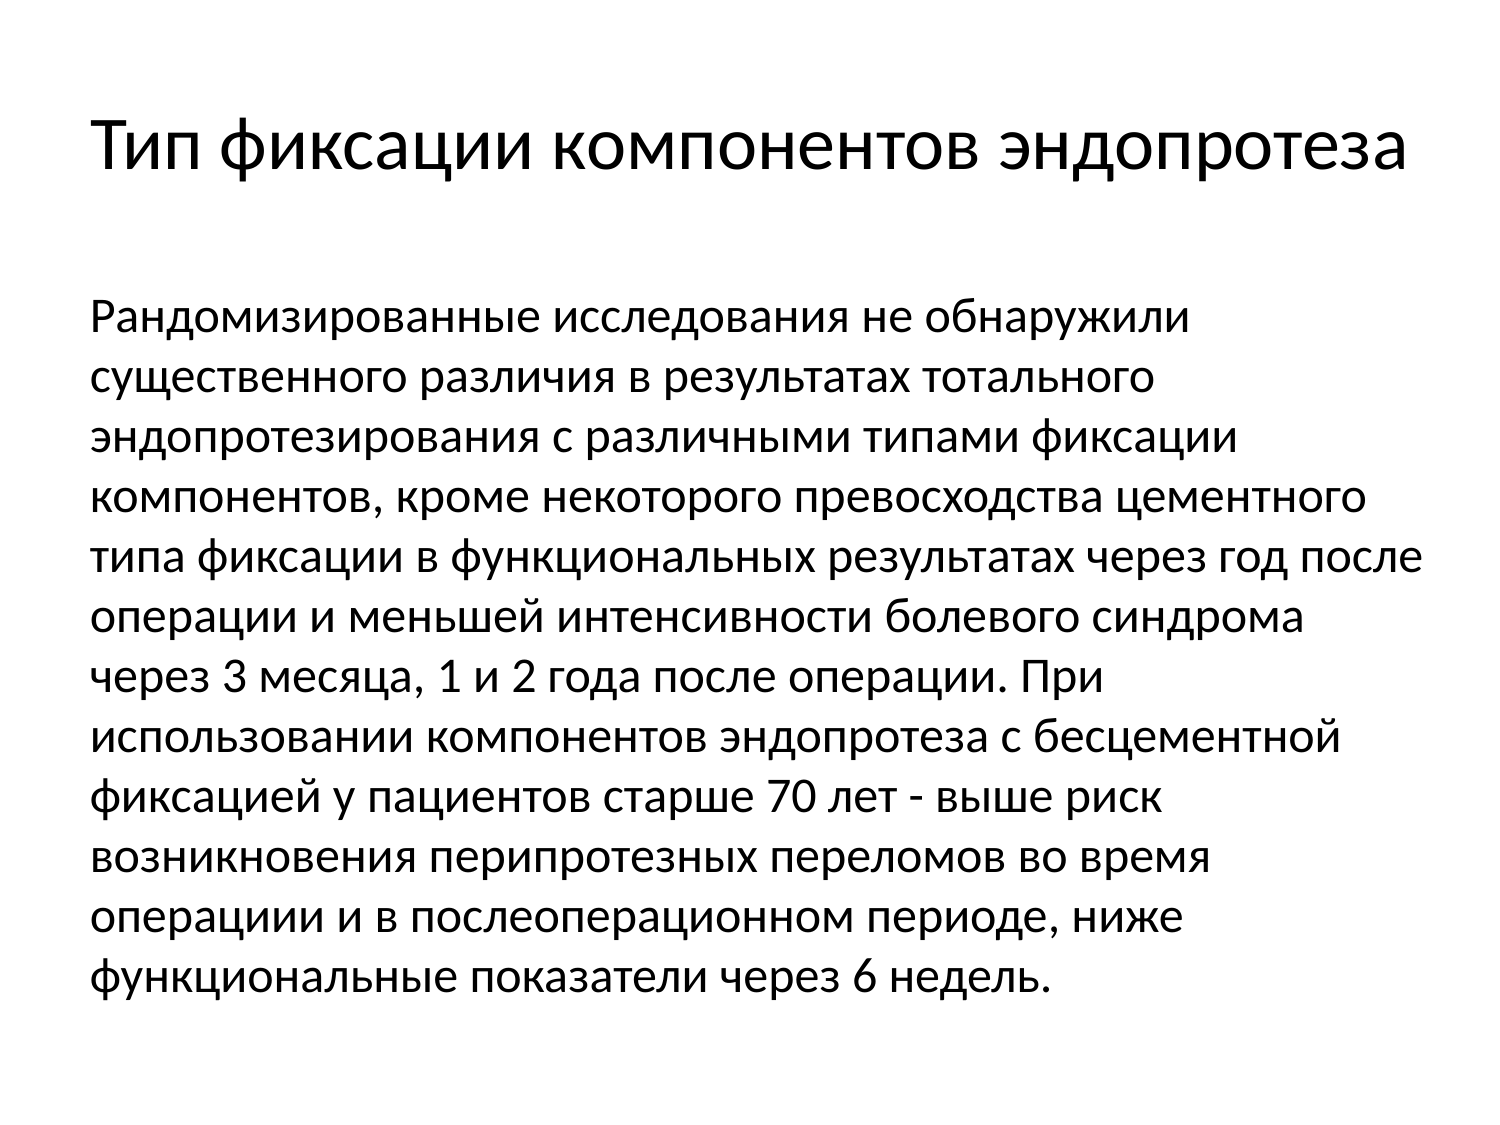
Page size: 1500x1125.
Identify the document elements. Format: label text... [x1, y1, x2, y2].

title Тип фиксации компонентов эндопротеза [75, 45, 1425, 233]
text_box Рандомизированные исследования не обнаружили существенного различия в результатах тотального эндопротезирования с различными типами фиксации компонентов, кроме некоторого превосходства цементного типа фиксации в функциональных результатах через год после операции и меньшей интенсивности болевого синдрома через 3 месяца, 1 и 2 года после операции. При использовании компонентов эндопротеза с бесцементной фиксацией у пациентов старше 70 лет - выше риск возникновения перипротезных переломов во время операциии и в послеоперационном периоде, ниже функциональные показатели через 6 недель. [75, 274, 1450, 1010]
